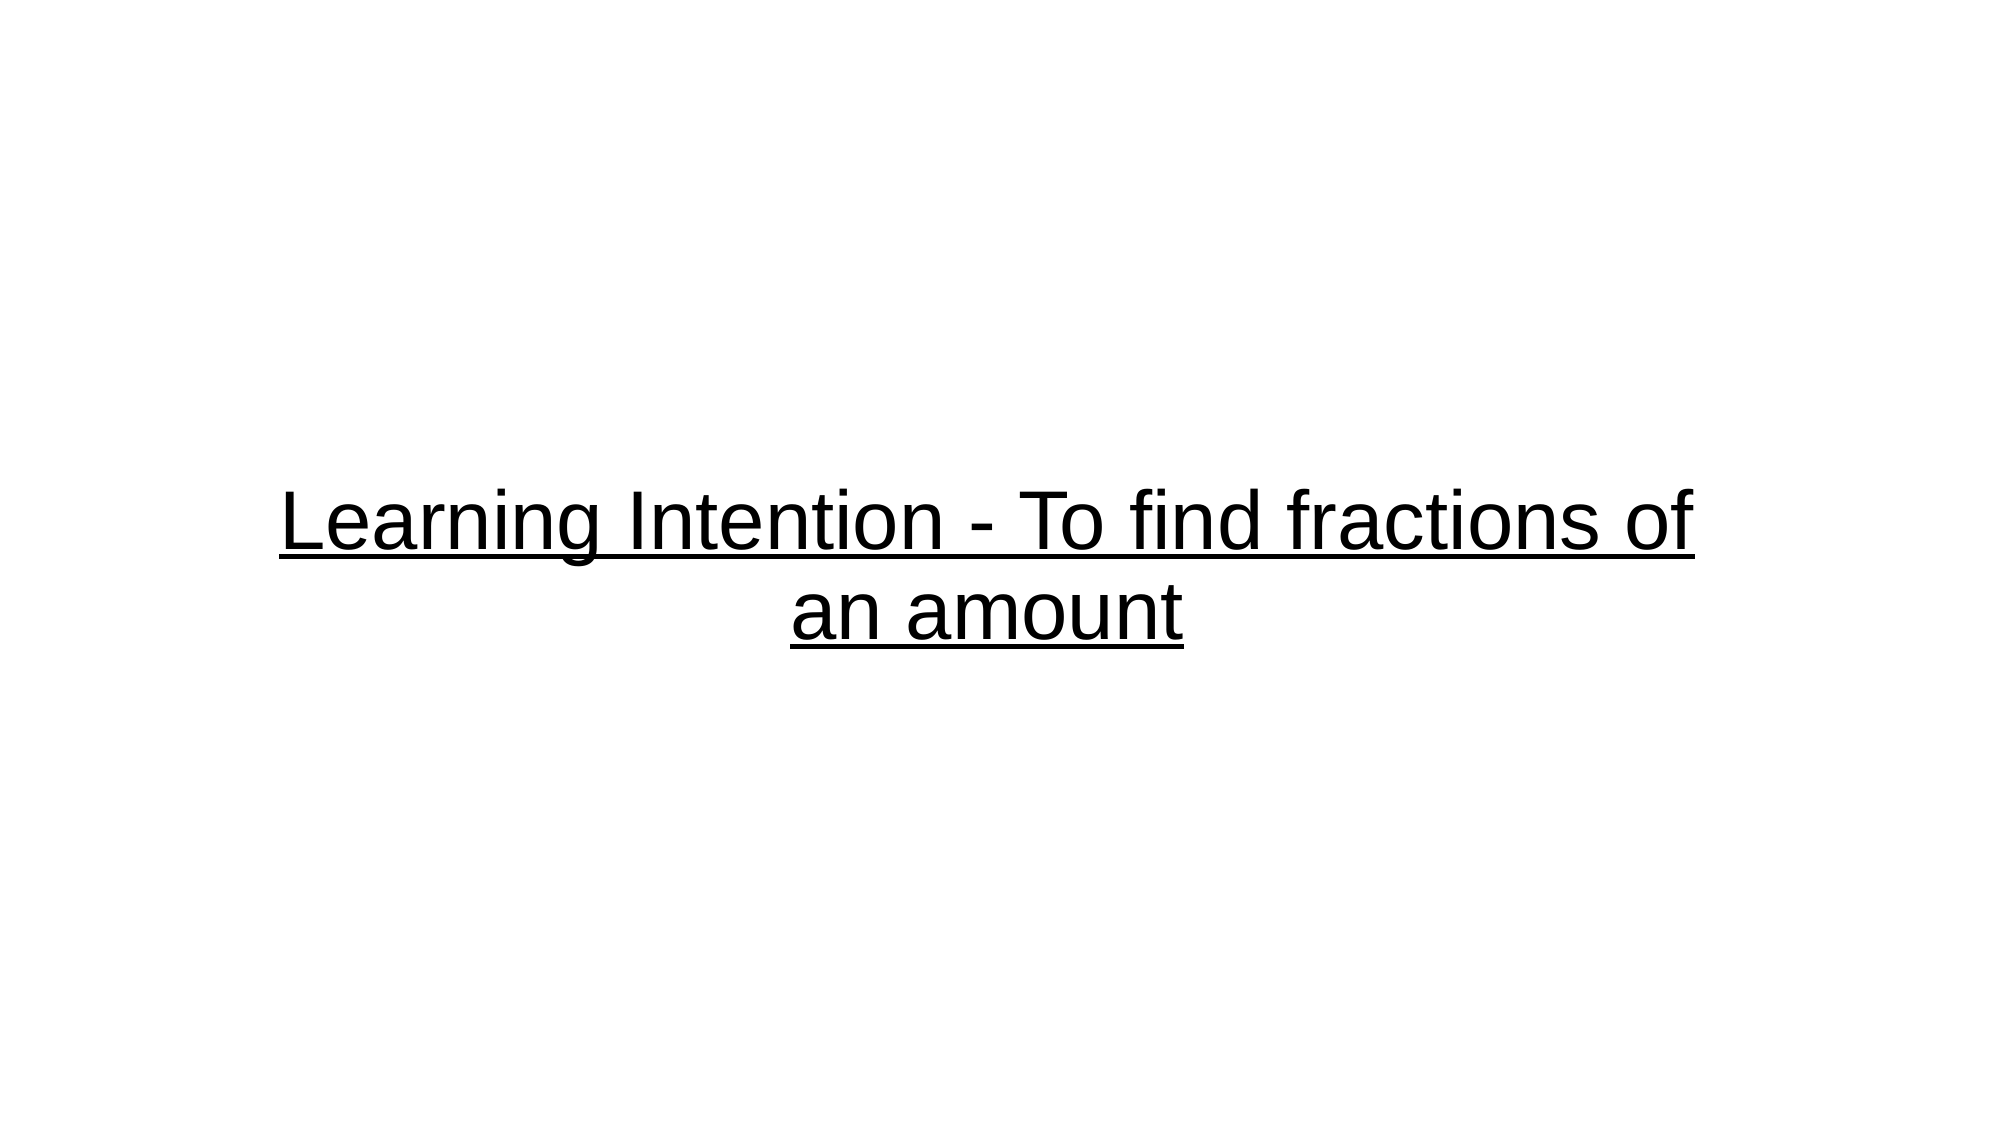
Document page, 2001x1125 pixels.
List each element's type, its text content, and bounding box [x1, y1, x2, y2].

subtitle Learning Intention - To find fractions of an amount [237, 389, 1738, 662]
